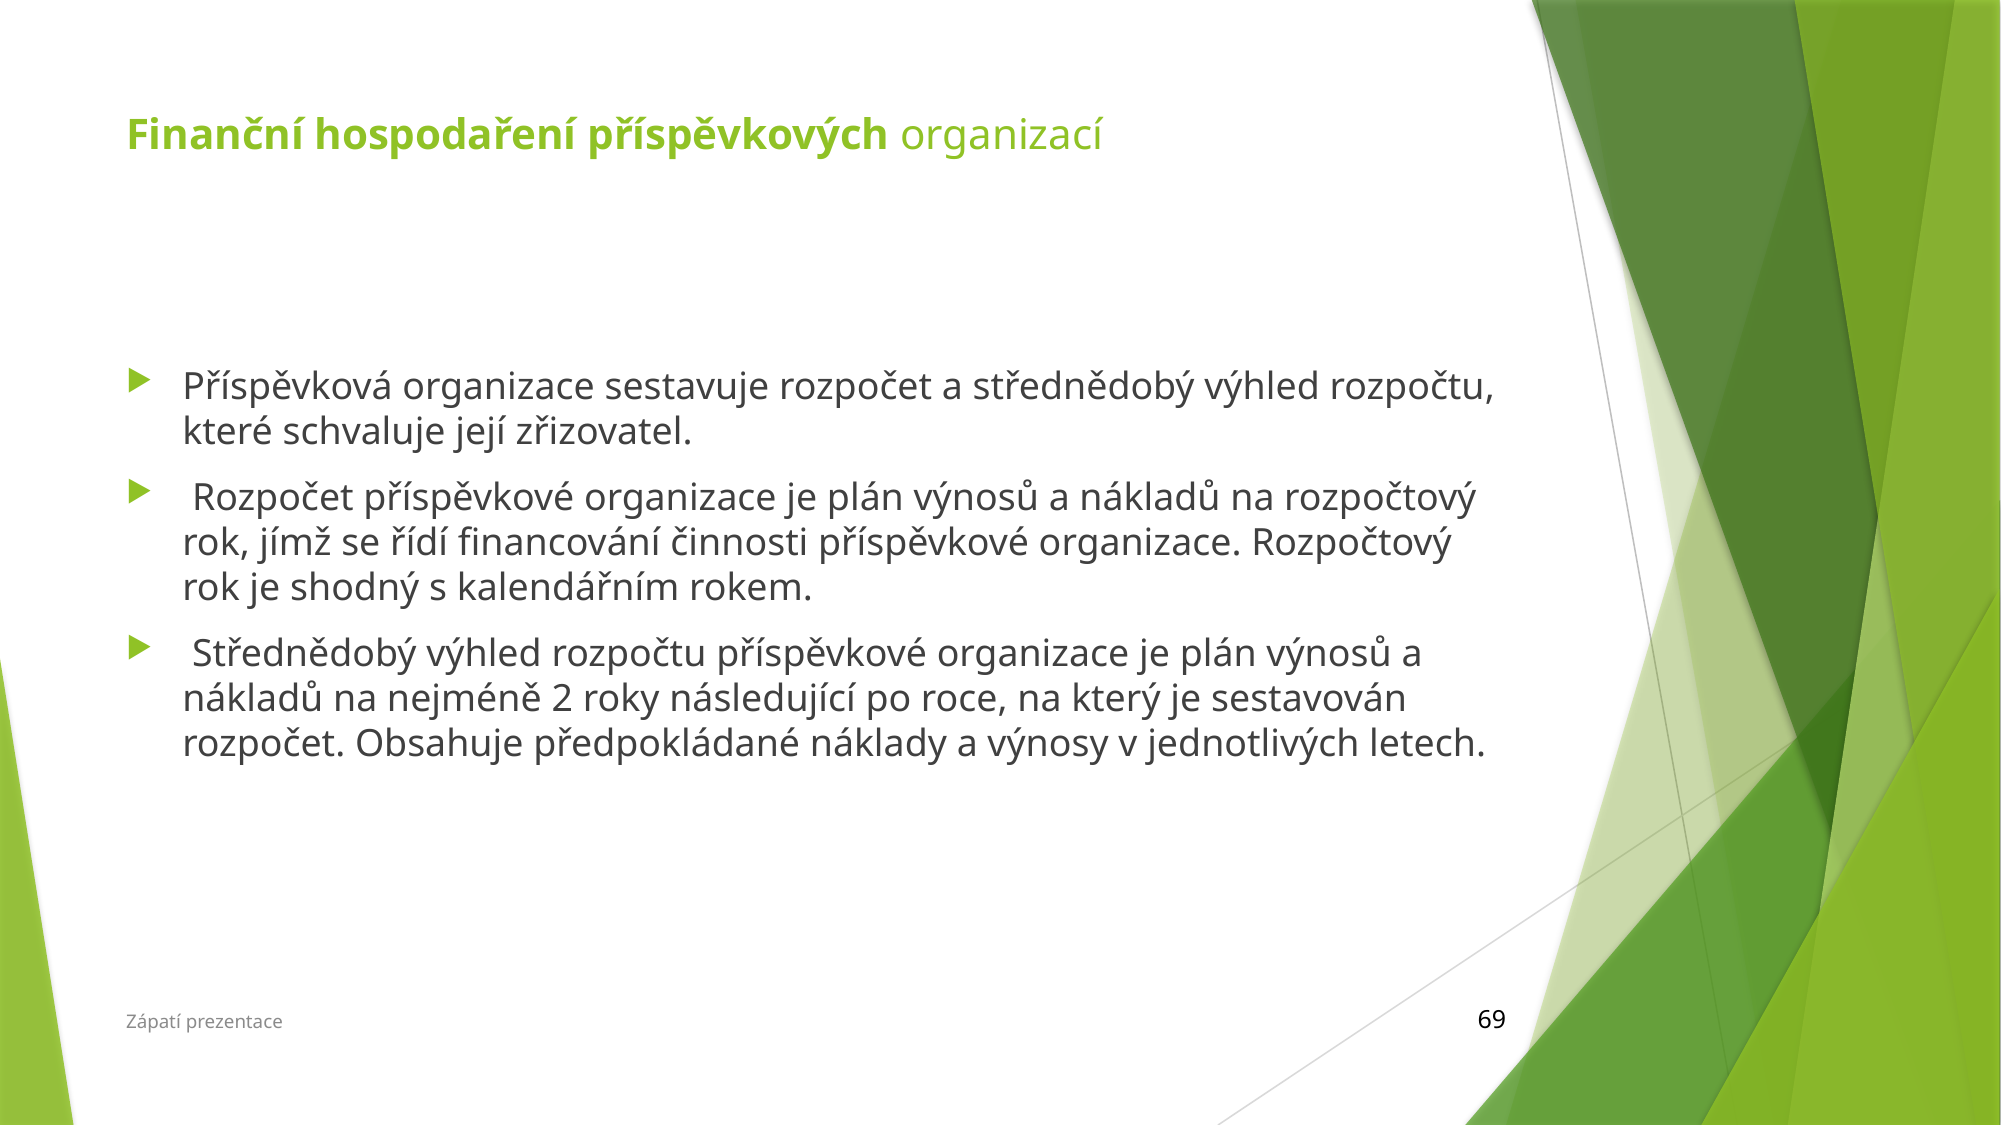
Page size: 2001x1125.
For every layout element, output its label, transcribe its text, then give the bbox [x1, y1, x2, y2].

footer Zápatí prezentace [111, 991, 1145, 1051]
list Příspěvková organizace sestavuje rozpočet a střednědobý výhled rozpočtu, které schvaluje její zřizovatel. Rozpočet příspěvkové organizace je plán výnosů a nákladů na rozpočtový rok, jímž se řídí financování činnosti příspěvkové organizace. Rozpočtový rok je shodný s kalendářním rokem. Střednědobý výhled rozpočtu příspěvkové organizace je plán výnosů a nákladů na nejméně 2 roky následující po roce, na který je sestavován rozpočet. Obsahuje předpokládané náklady a výnosy v jednotlivých letech. [111, 354, 1522, 992]
title Finanční hospodaření příspěvkových organizací [111, 99, 1522, 317]
slide_number 69 [1409, 991, 1522, 1051]
